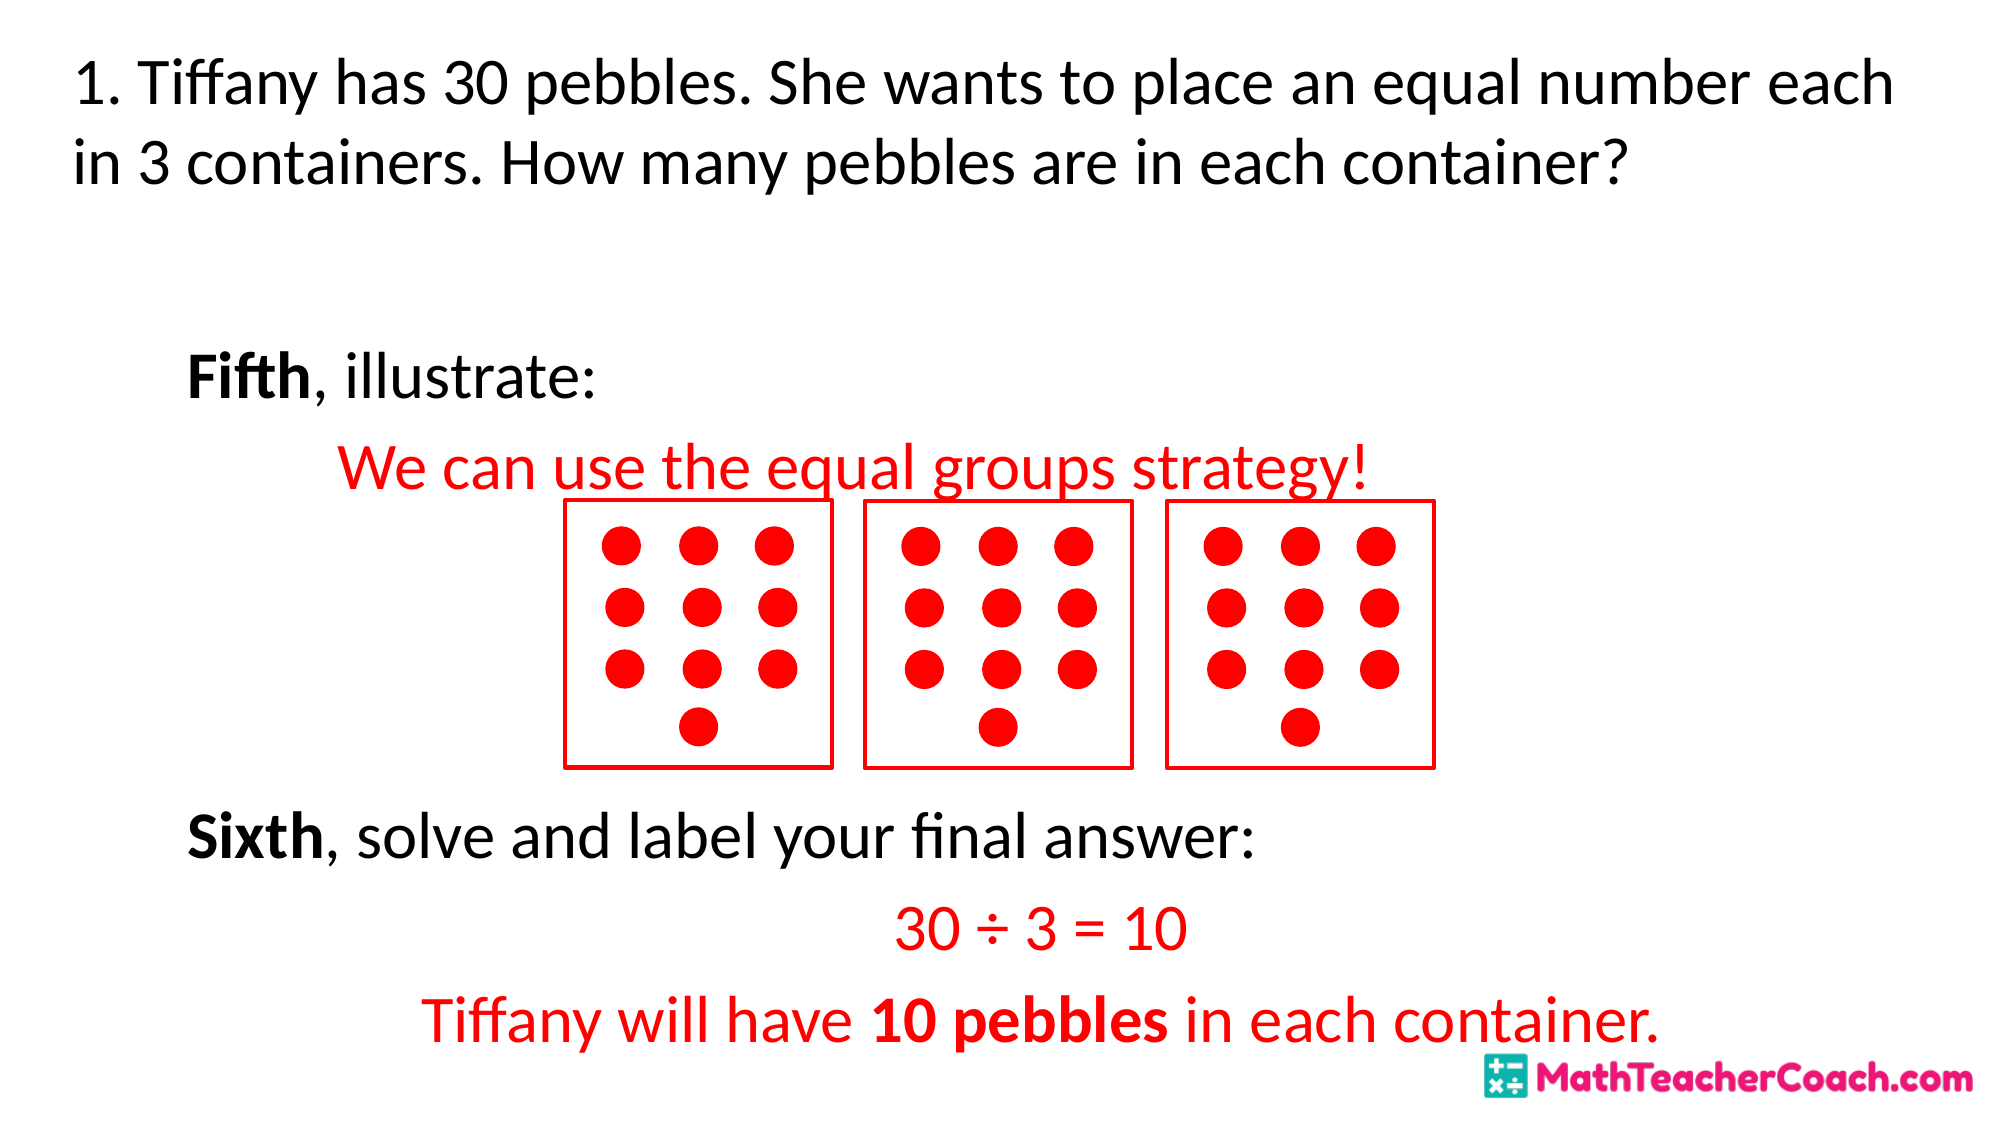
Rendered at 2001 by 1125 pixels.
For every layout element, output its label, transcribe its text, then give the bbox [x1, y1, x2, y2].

text_box Sixth, solve and label your final answer: 30 ÷ 3 = 10 Tiffany will have 10 pebbles in each container. [172, 772, 1911, 1064]
text_box 1. Tiffany has 30 pebbles. She wants to place an equal number each in 3 containers. How many pebbles are in each container? [57, 30, 1945, 206]
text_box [564, 499, 1435, 769]
picture [1478, 1047, 1977, 1102]
text_box Fifth, illustrate: We can use the equal groups strategy! [172, 311, 1911, 511]
